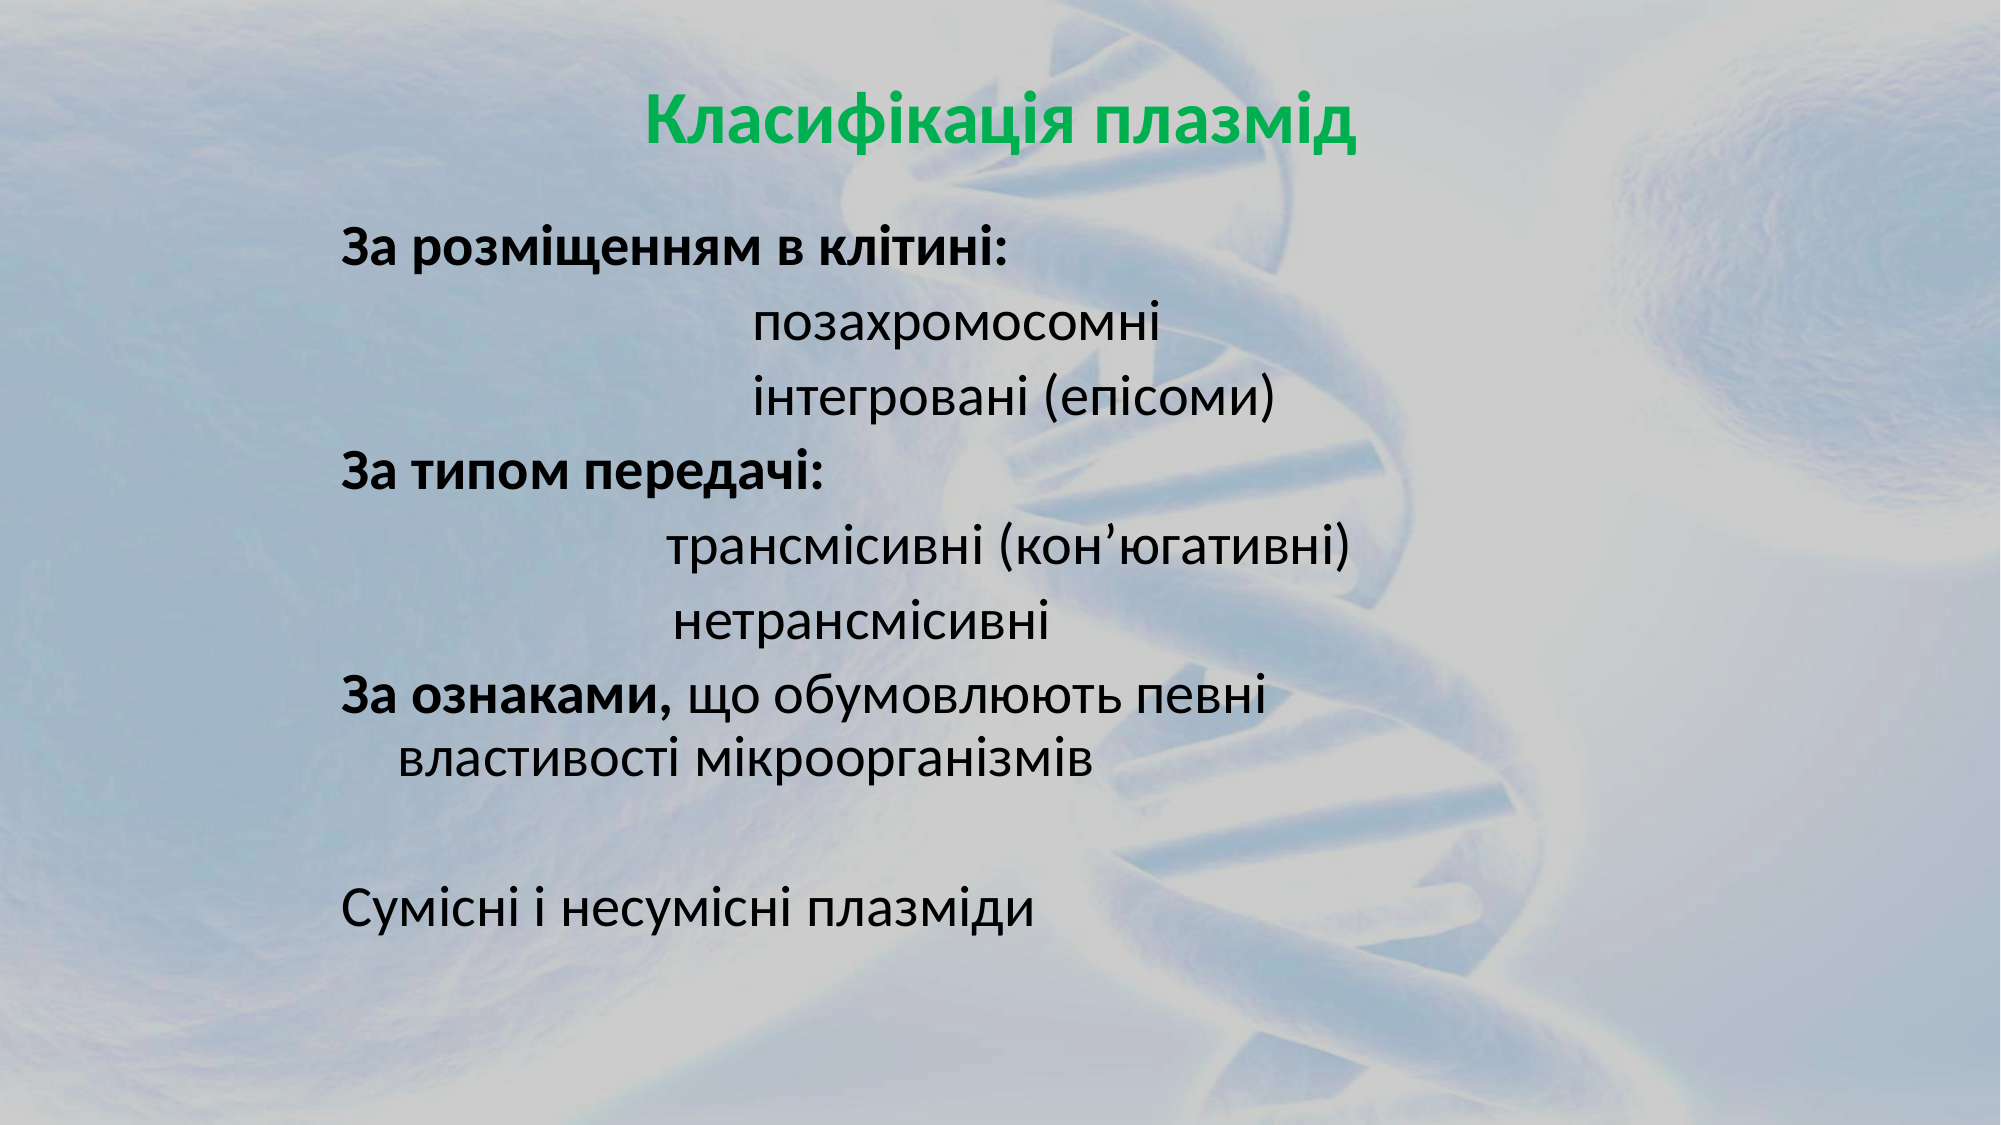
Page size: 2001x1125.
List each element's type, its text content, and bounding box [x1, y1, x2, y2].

list За розміщенням в клітині: позахромосомні інтегровані (епісоми) За типом передачі: трансмісивні (кон’югативні) нетрансмісивні За ознаками, що обумовлюють певні властивості мікроорганізмів Сумісні і несумісні плазміди [326, 208, 1579, 1011]
picture [0, 0, 2001, 1125]
title Класифікація плазмід [326, 42, 1677, 185]
